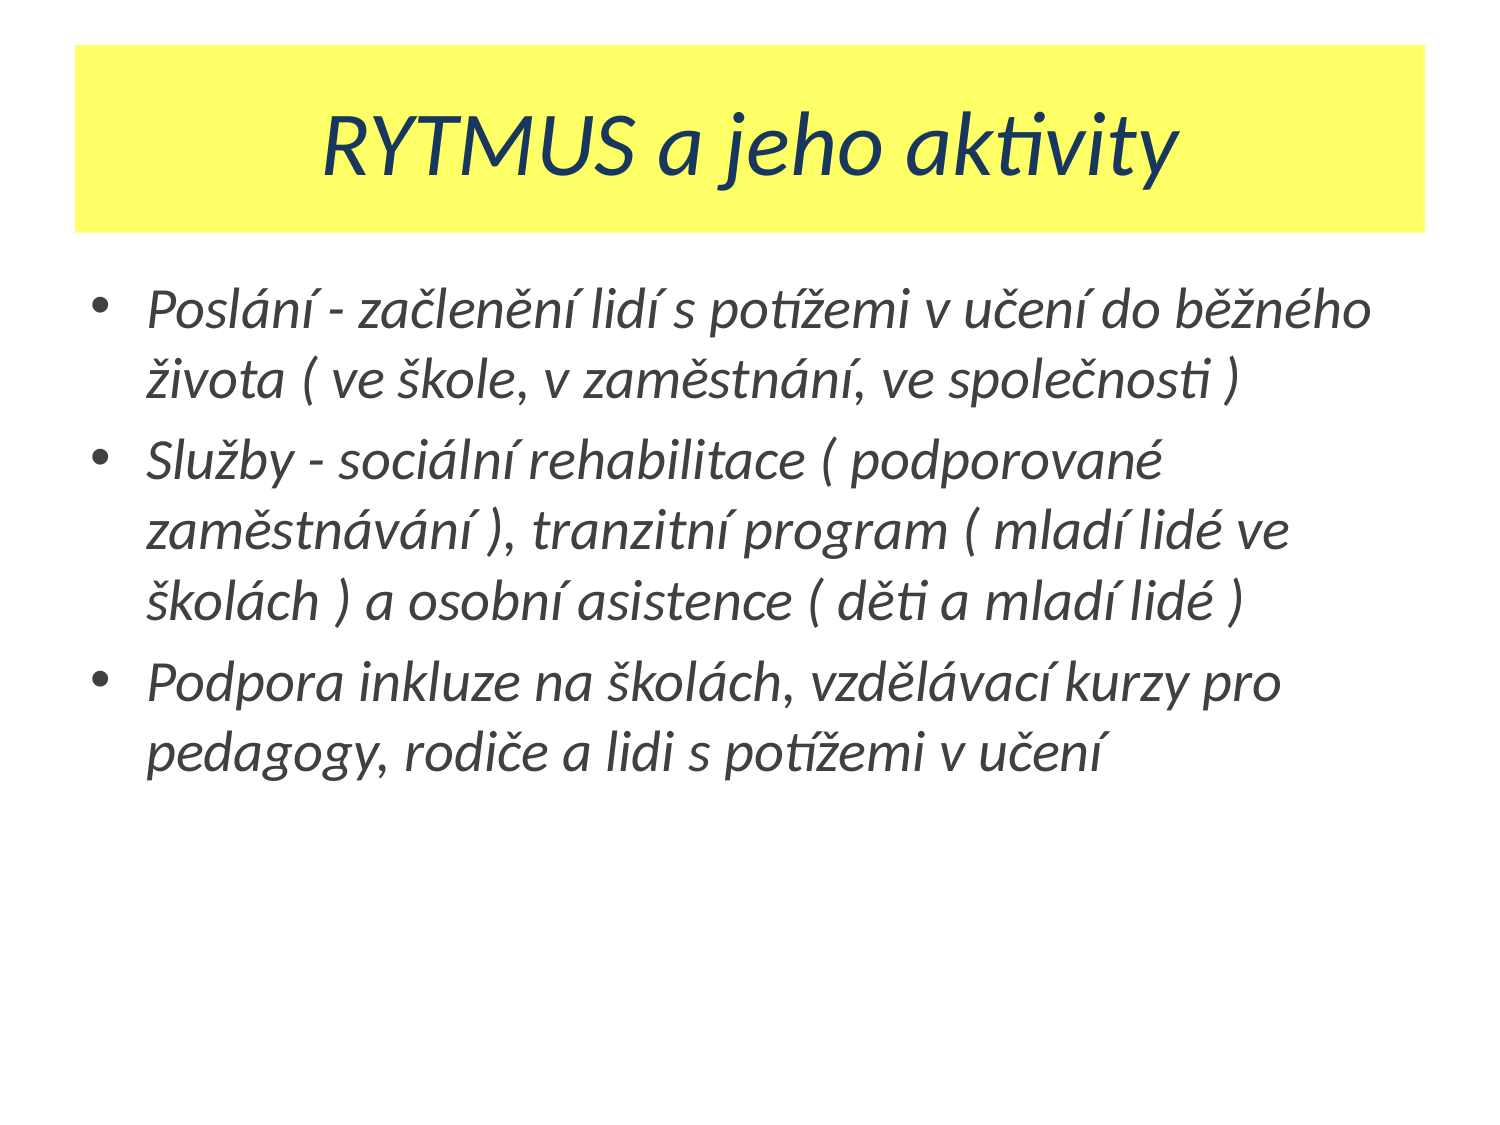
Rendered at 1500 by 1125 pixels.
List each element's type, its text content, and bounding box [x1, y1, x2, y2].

list Poslání - začlenění lidí s potížemi v učení do běžného života ( ve škole, v zaměstnání, ve společnosti ) Služby - sociální rehabilitace ( podporované zaměstnávání ), tranzitní program ( mladí lidé ve školách ) a osobní asistence ( děti a mladí lidé ) Podpora inkluze na školách, vzdělávací kurzy pro pedagogy, rodiče a lidi s potížemi v učení [75, 262, 1425, 1005]
title RYTMUS a jeho aktivity [75, 45, 1425, 233]
